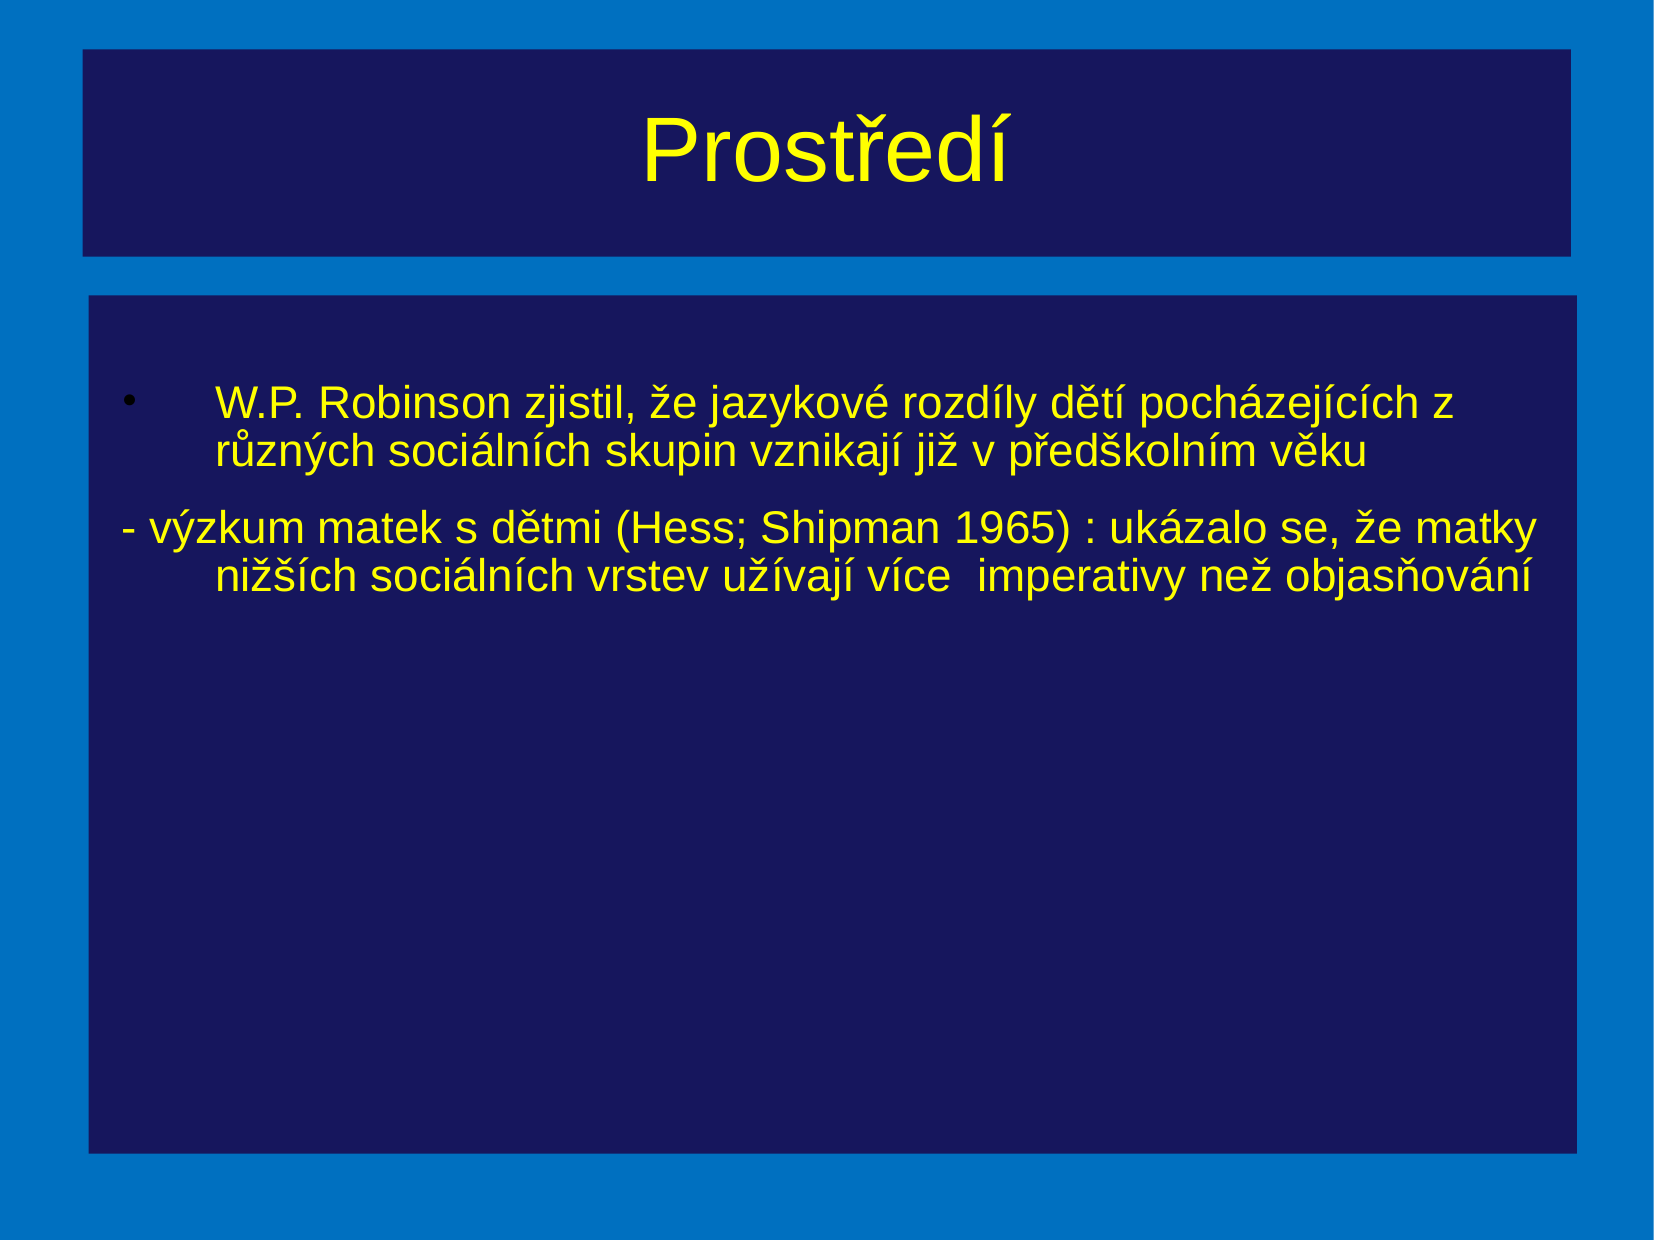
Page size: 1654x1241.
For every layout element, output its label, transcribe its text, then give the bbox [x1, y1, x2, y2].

title Prostředí [82, 49, 1571, 257]
list W.P. Robinson zjistil, že jazykové rozdíly dětí pocházejících z různých sociálních skupin vznikají již v předškolním věku - výzkum matek s dětmi (Hess; Shipman 1965) : ukázalo se, že matky nižších sociálních vrstev užívají více imperativy než objasňování [88, 295, 1577, 1154]
